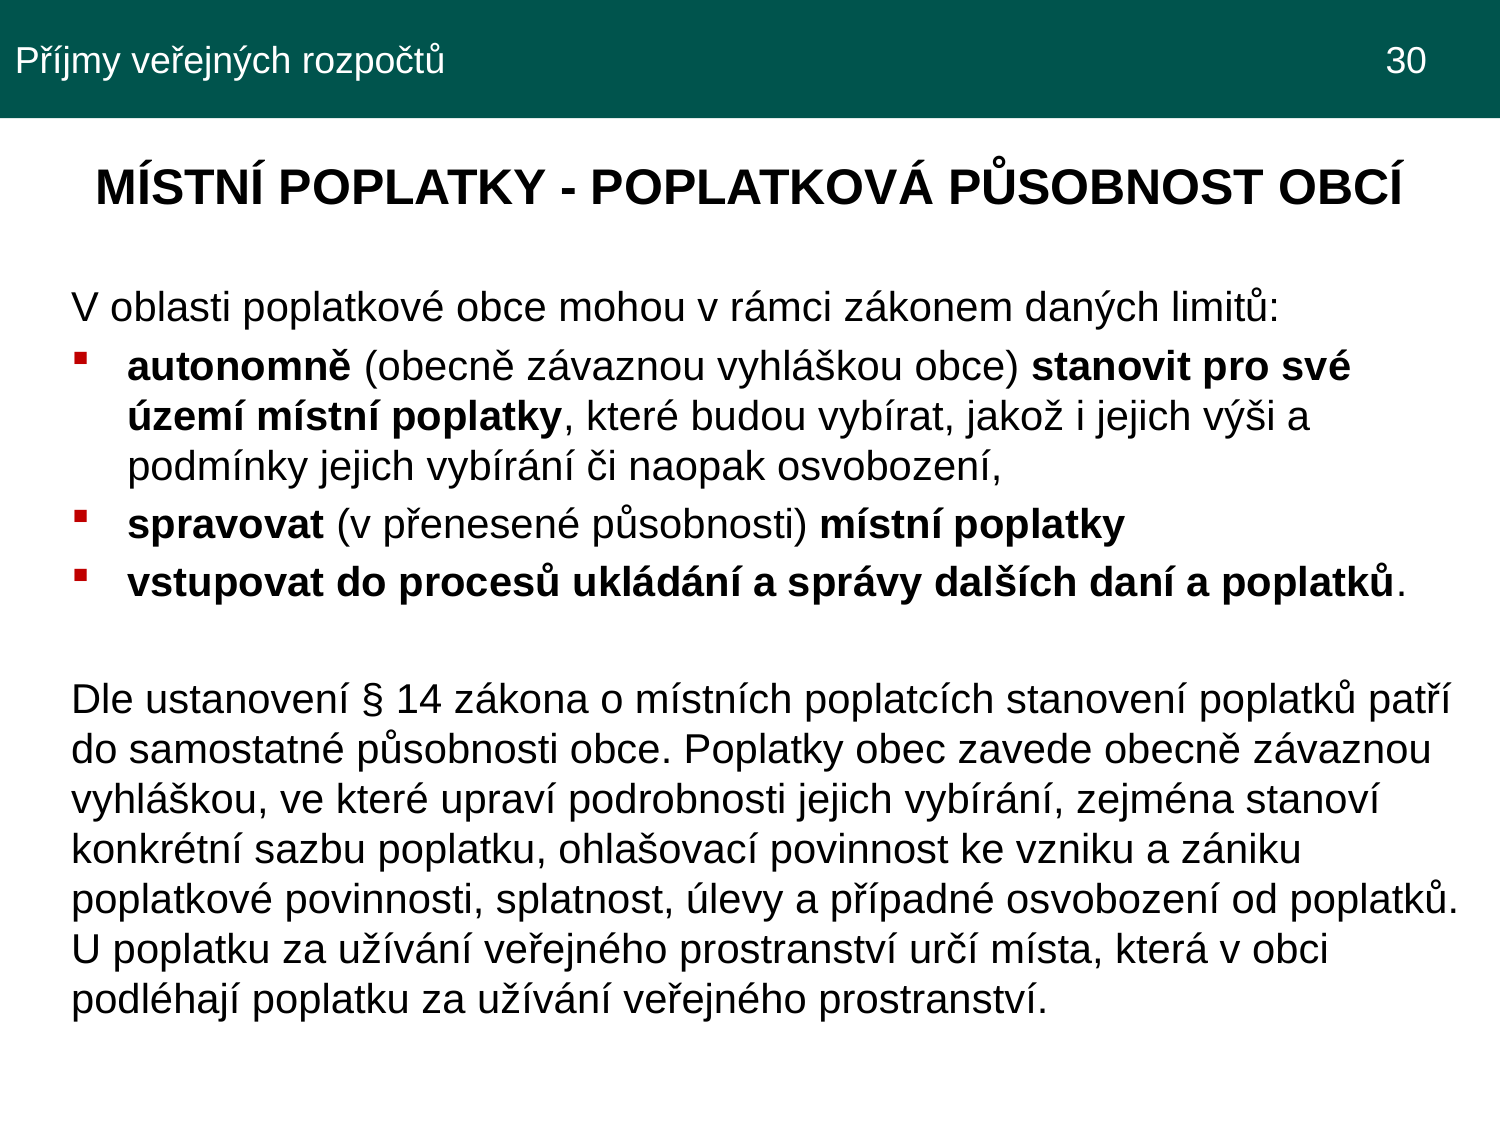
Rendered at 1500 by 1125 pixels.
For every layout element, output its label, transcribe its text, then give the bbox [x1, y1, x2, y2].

text_box MÍSTNÍ POPLATKY - POPLATKOVÁ PŮSOBNOST OBCÍ [55, 147, 1444, 283]
list V oblasti poplatkové obce mohou v rámci zákonem daných limitů: autonomně (obecně závaznou vyhláškou obce) stanovit pro své území místní poplatky, které budou vybírat, jakož i jejich výši a podmínky jejich vybírání či naopak osvobození, spravovat (v přenesené působnosti) místní poplatky vstupovat do procesů ukládání a správy dalších daní a poplatků. Dle ustanovení § 14 zákona o místních poplatcích stanovení poplatků patří do samostatné působnosti obce. Poplatky obec zavede obecně závaznou vyhláškou, ve které upraví podrobnosti jejich vybírání, zejména stanoví konkrétní sazbu poplatku, ohlašovací povinnost ke vzniku a zániku poplatkové povinnosti, splatnost, úlevy a případné osvobození od poplatků. U poplatku za užívání veřejného prostranství určí místa, která v obci podléhají poplatku za užívání veřejného prostranství. [55, 272, 1480, 1021]
text_box Příjmy veřejných rozpočtů 30 [0, 0, 1500, 120]
